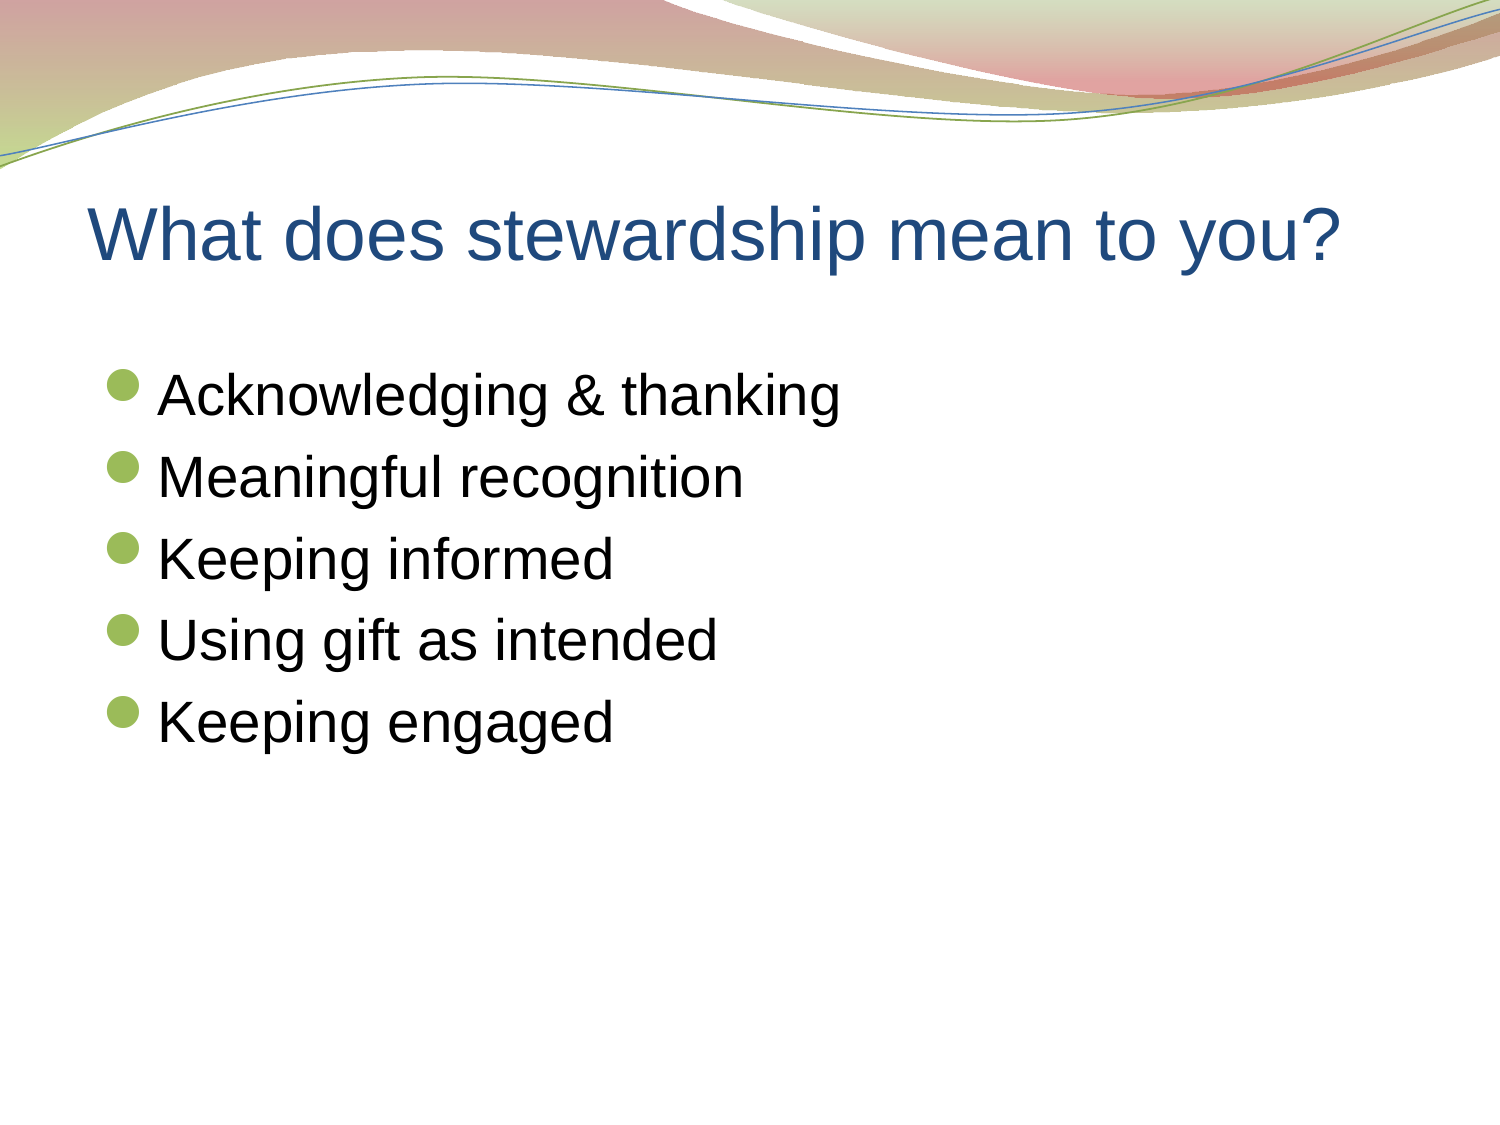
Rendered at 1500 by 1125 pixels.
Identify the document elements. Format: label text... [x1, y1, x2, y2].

list Acknowledging & thanking Meaningful recognition Keeping informed Using gift as intended Keeping engaged [87, 350, 1438, 1008]
title What does stewardship mean to you? [87, 162, 1363, 275]
